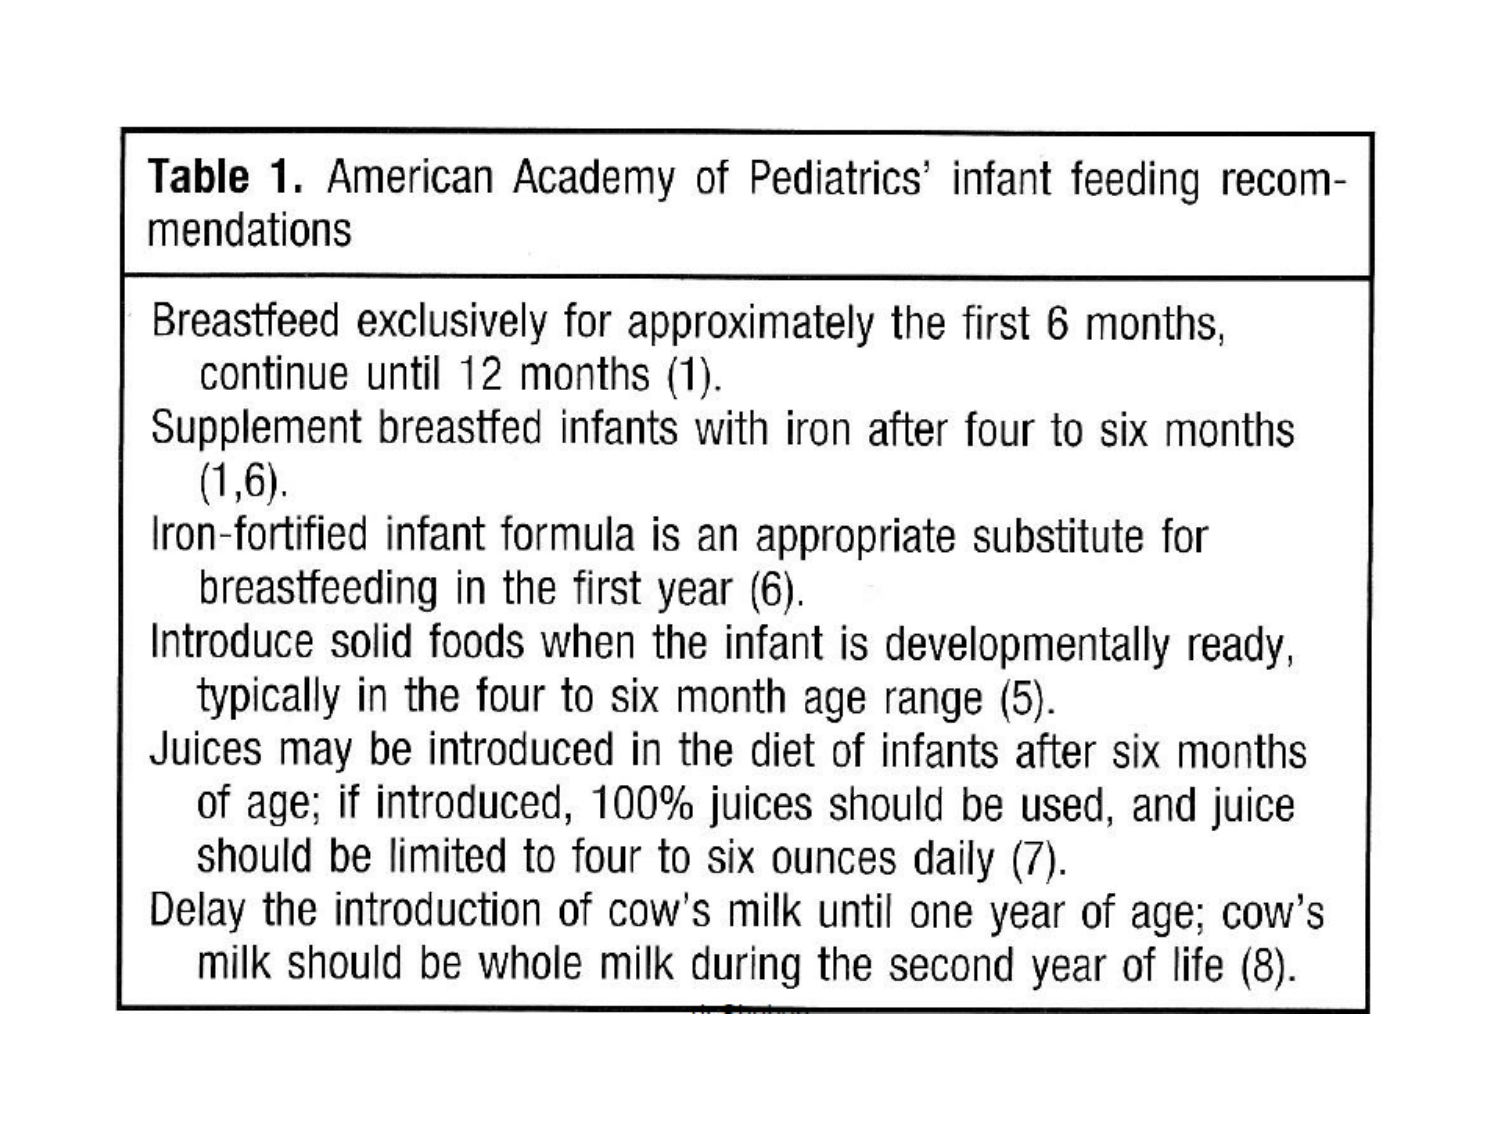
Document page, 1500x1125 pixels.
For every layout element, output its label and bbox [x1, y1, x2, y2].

picture [114, 110, 1386, 1015]
